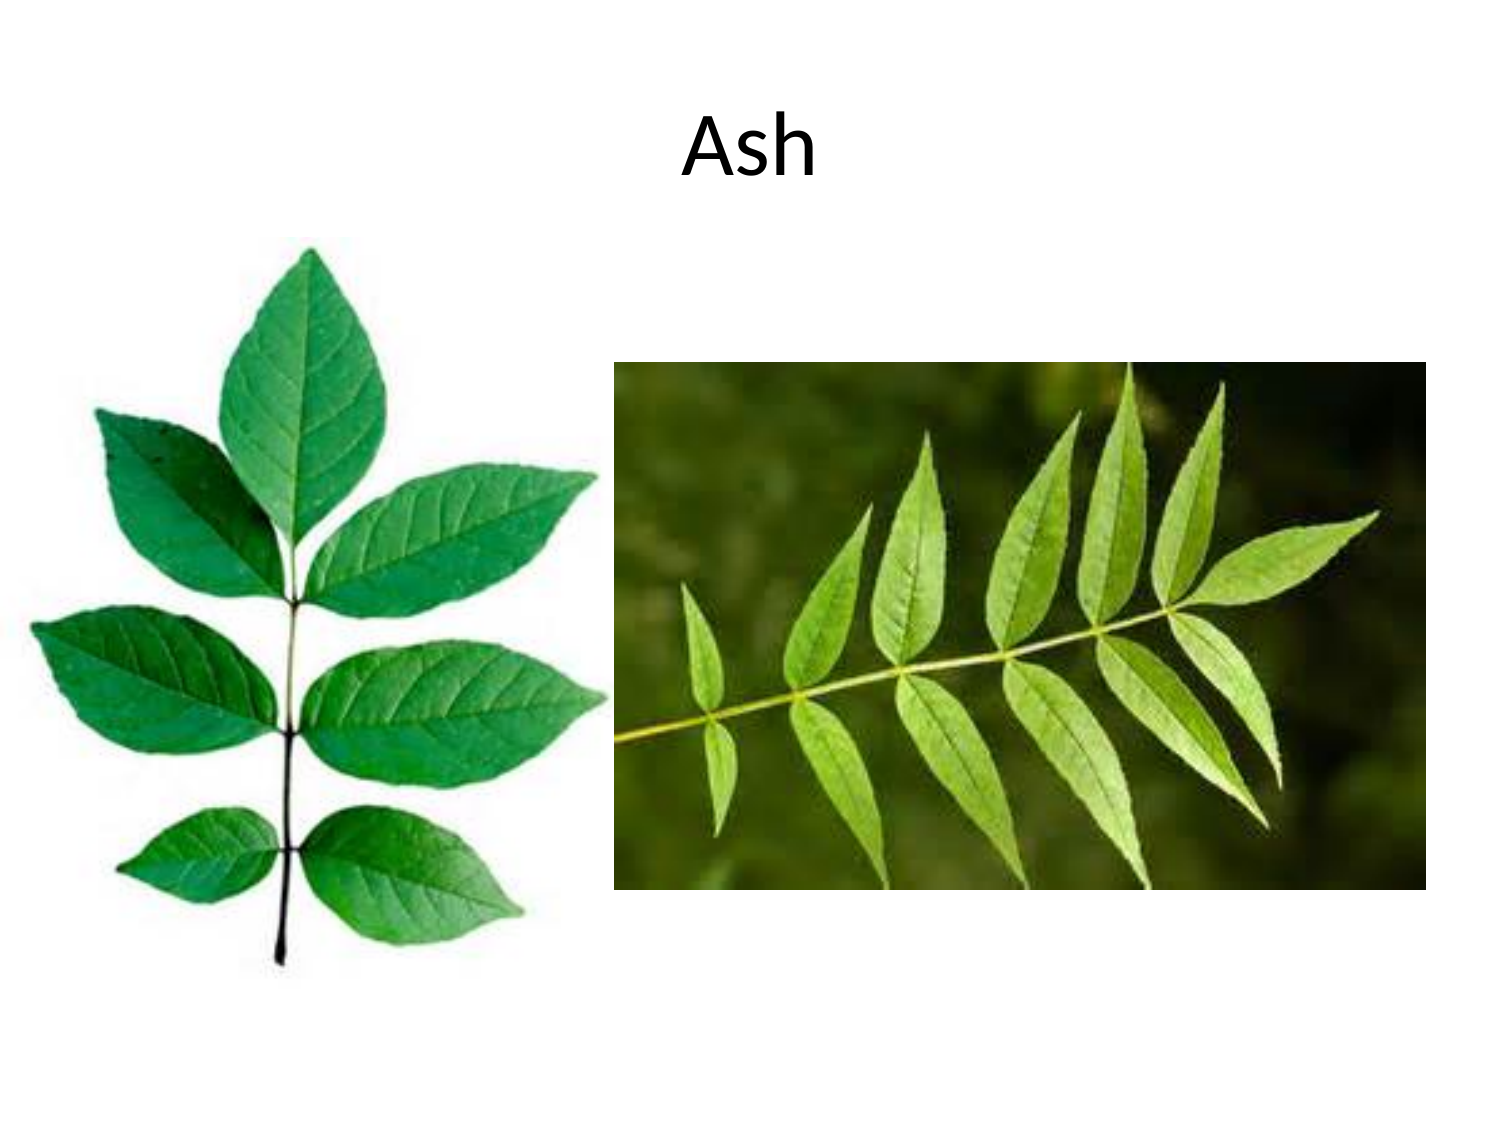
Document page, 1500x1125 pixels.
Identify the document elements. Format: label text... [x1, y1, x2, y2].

picture [0, 237, 1426, 989]
title Ash [75, 45, 1425, 233]
